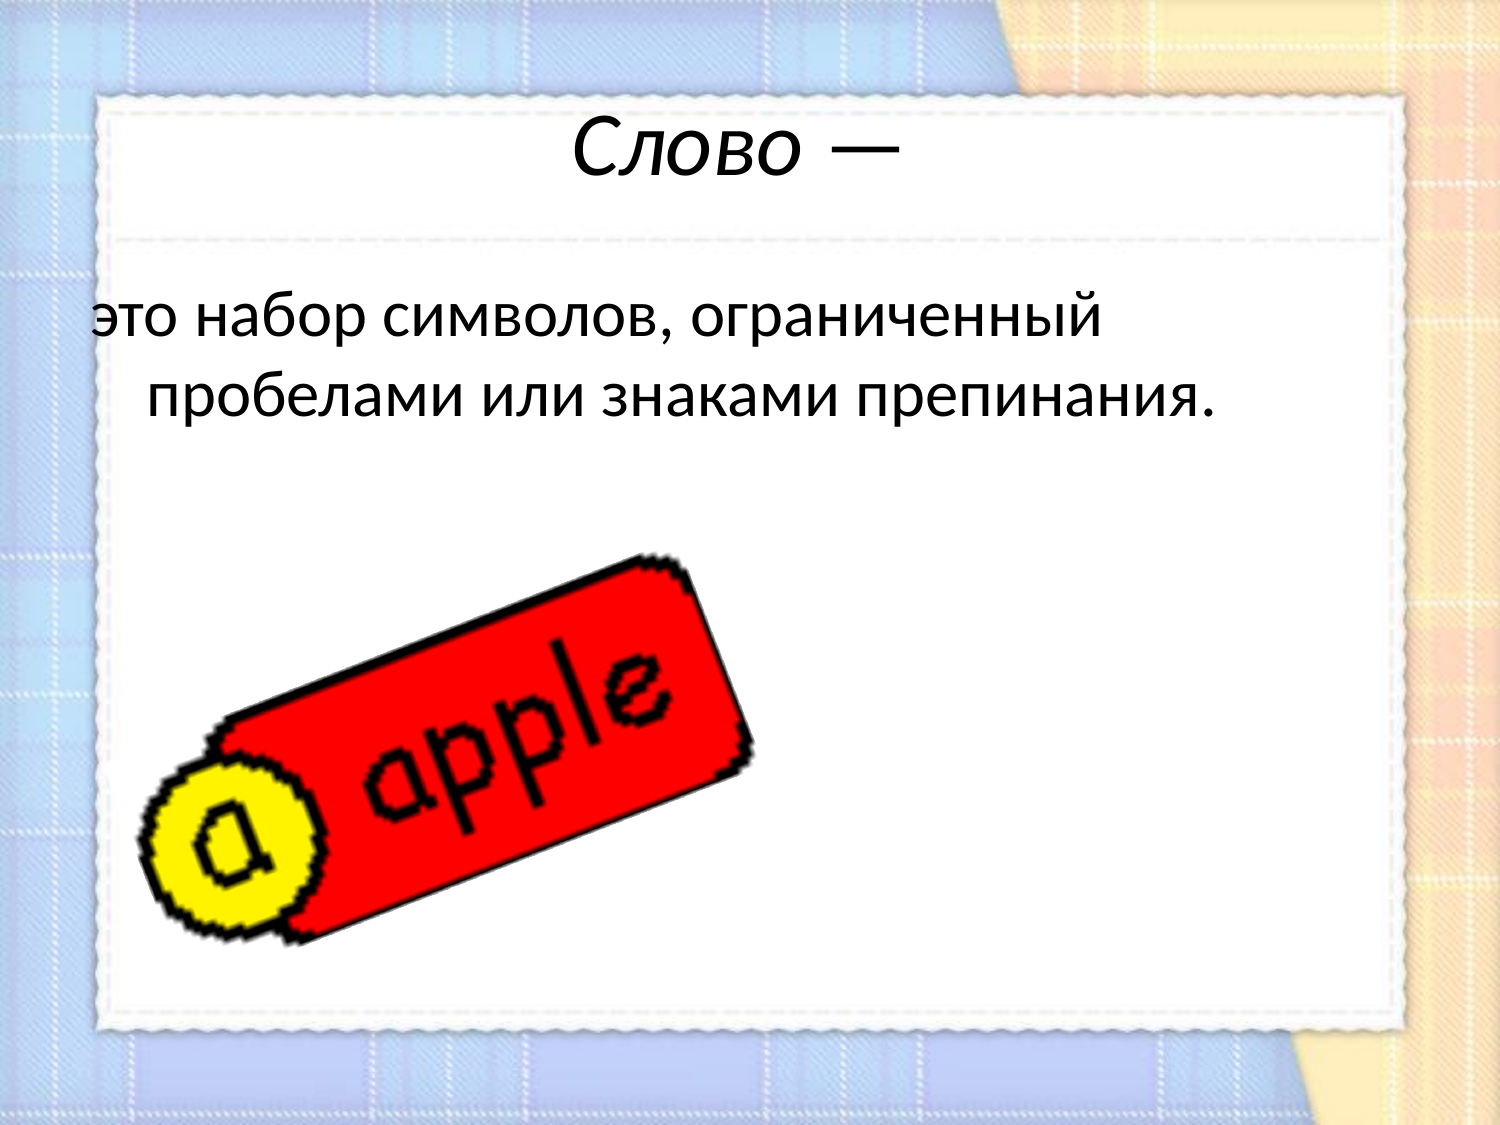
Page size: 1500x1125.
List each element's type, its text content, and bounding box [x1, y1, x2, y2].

picture [0, 0, 1500, 1125]
title Слово — [75, 45, 1425, 233]
list это набор символов, ограниченный пробелами или знаками препинания. [75, 262, 1425, 1005]
